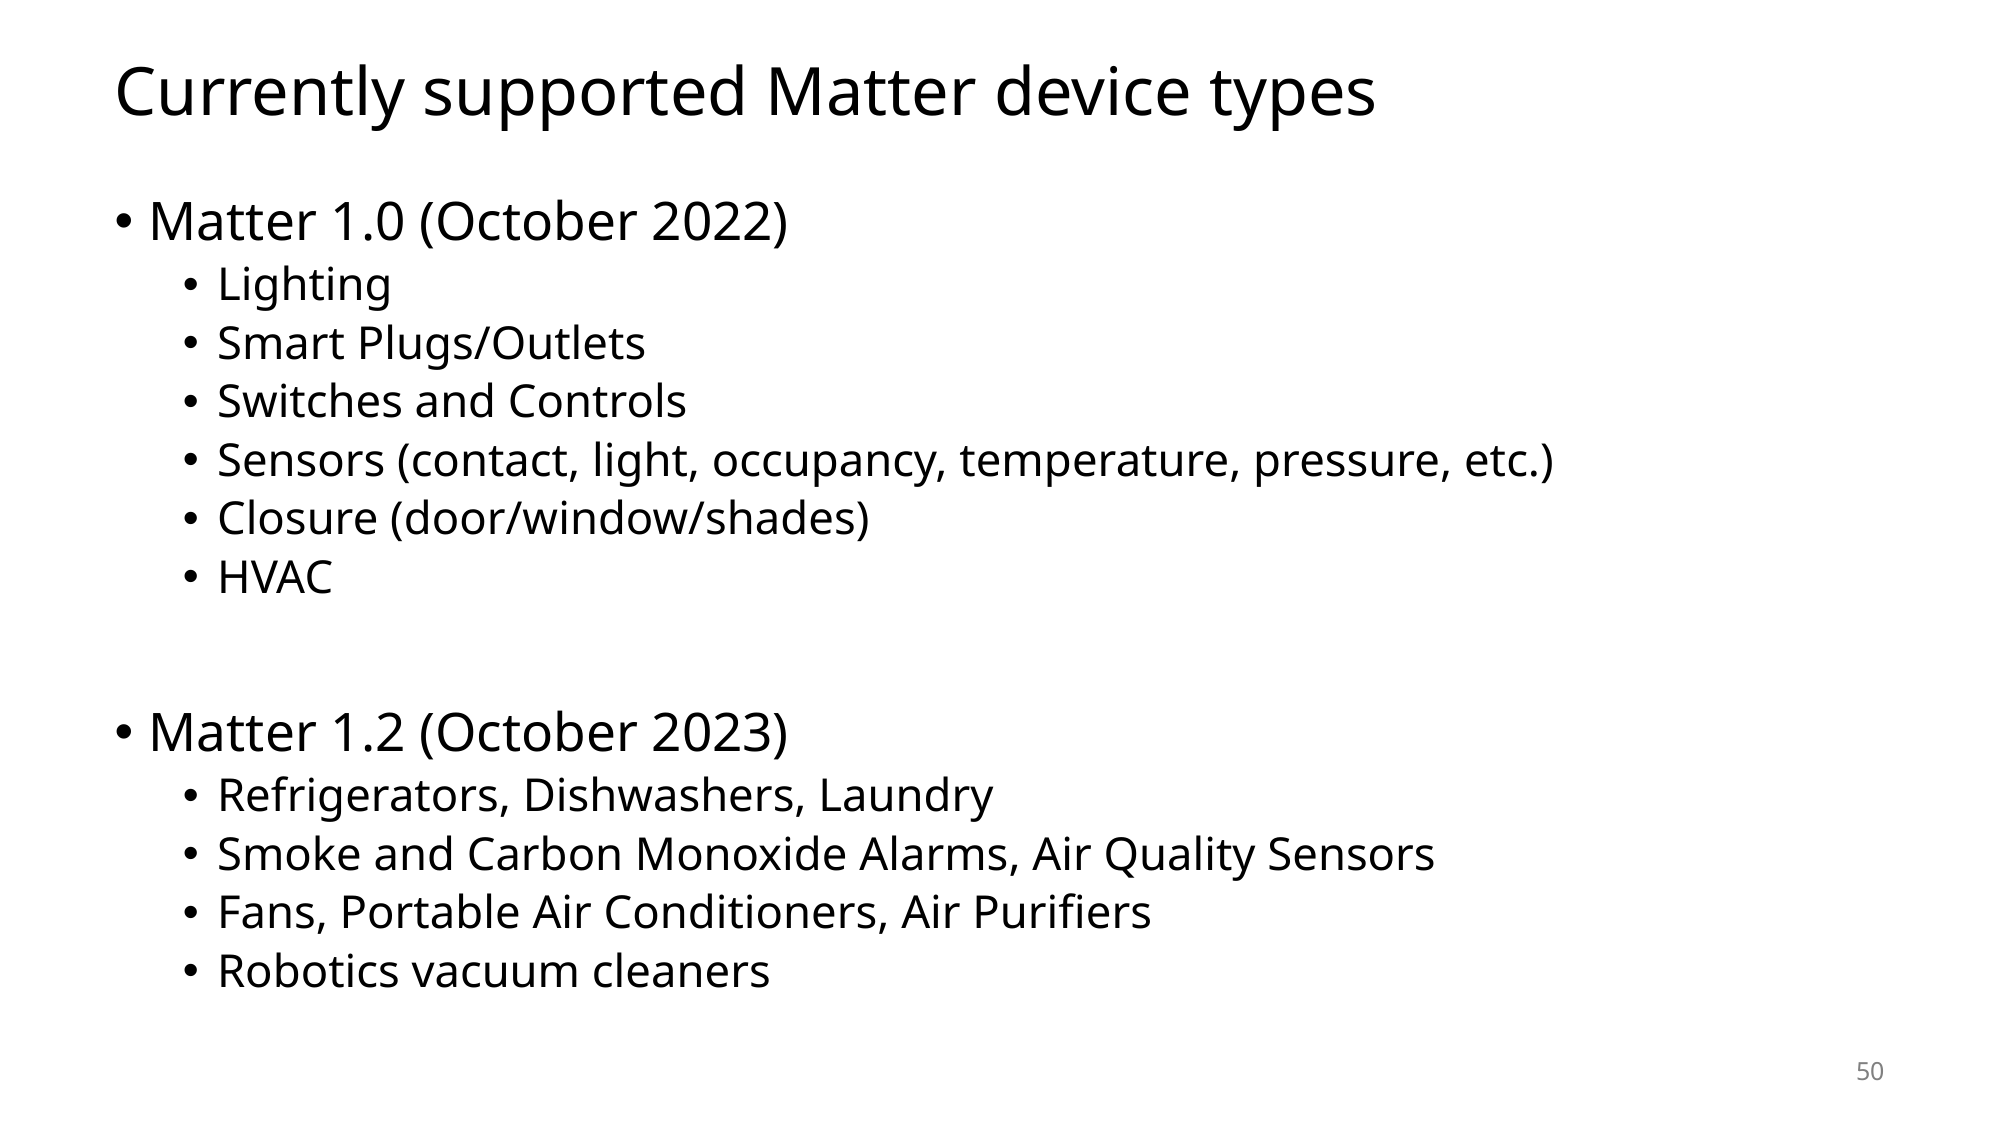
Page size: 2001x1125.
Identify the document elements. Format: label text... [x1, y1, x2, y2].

slide_number 50 [1749, 1042, 1900, 1103]
title Currently supported Matter device types [99, 37, 1900, 150]
list Matter 1.0 (October 2022) Lighting Smart Plugs/Outlets Switches and Controls Sensors (contact, light, occupancy, temperature, pressure, etc.) Closure (door/window/shades) HVAC Matter 1.2 (October 2023) Refrigerators, Dishwashers, Laundry Smoke and Carbon Monoxide Alarms, Air Quality Sensors Fans, Portable Air Conditioners, Air Purifiers Robotics vacuum cleaners [99, 187, 1900, 1013]
